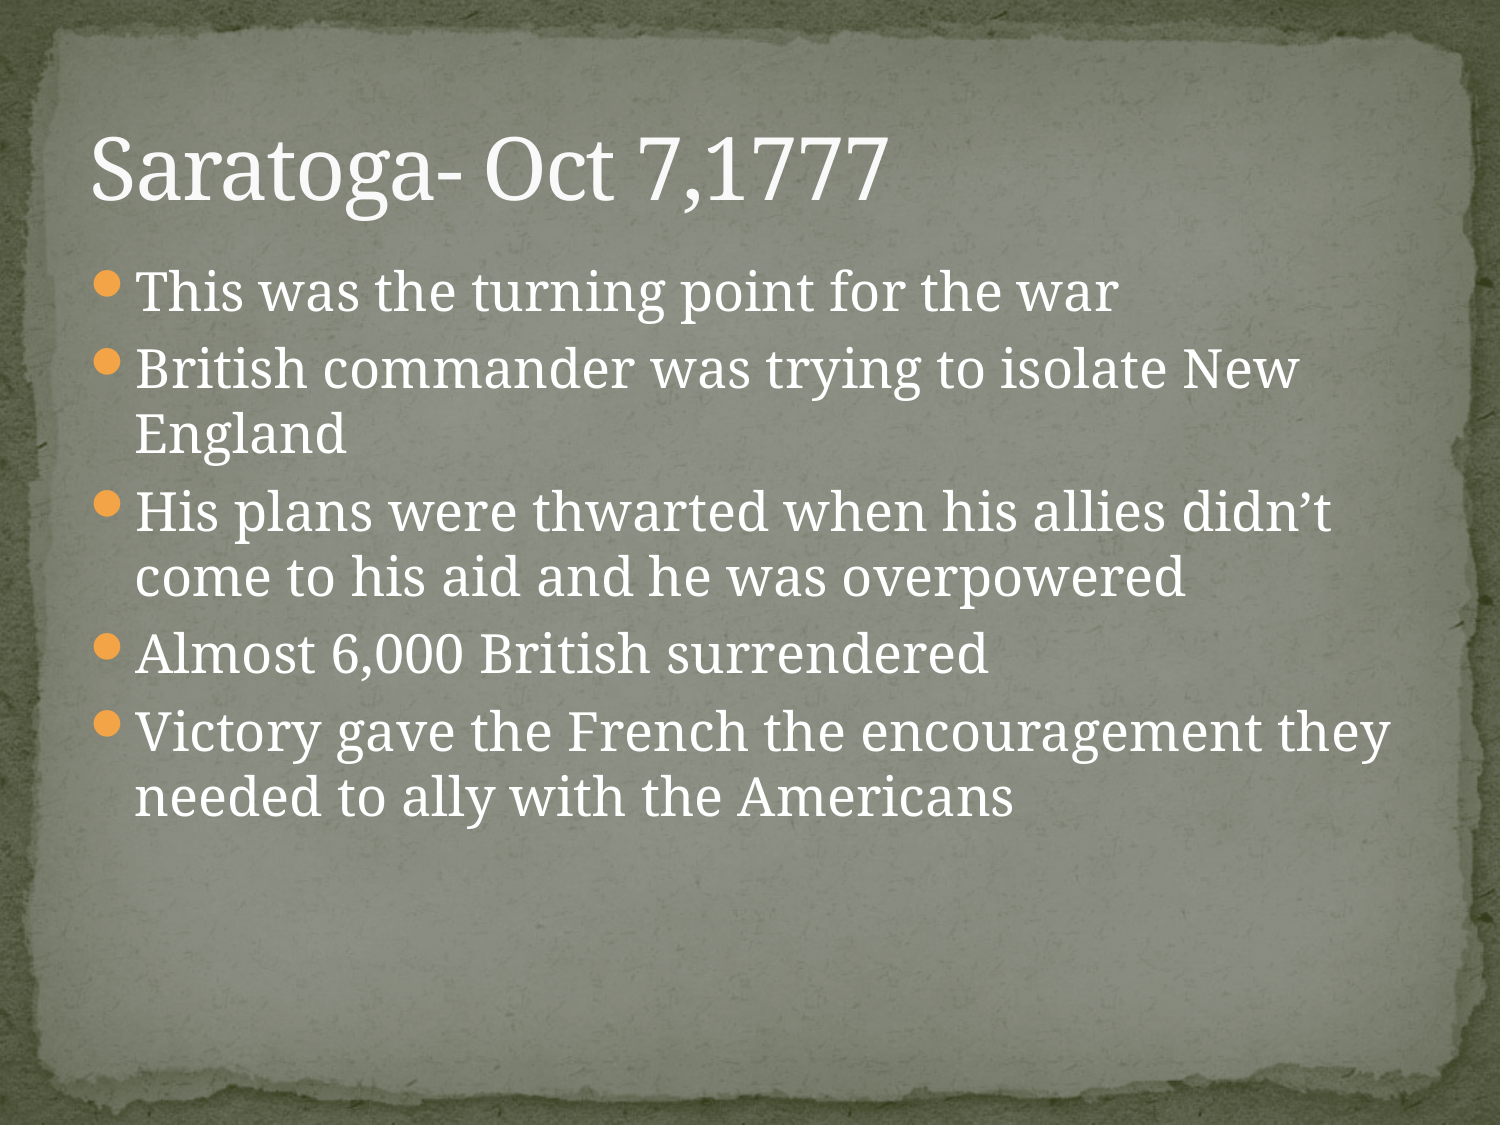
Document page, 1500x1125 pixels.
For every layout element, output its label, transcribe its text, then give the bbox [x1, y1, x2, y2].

list This was the turning point for the war British commander was trying to isolate New England His plans were thwarted when his allies didn’t come to his aid and he was overpowered Almost 6,000 British surrendered Victory gave the French the encouragement they needed to ally with the Americans [75, 249, 1425, 1000]
title Saratoga- Oct 7,1777 [74, 24, 1425, 225]
